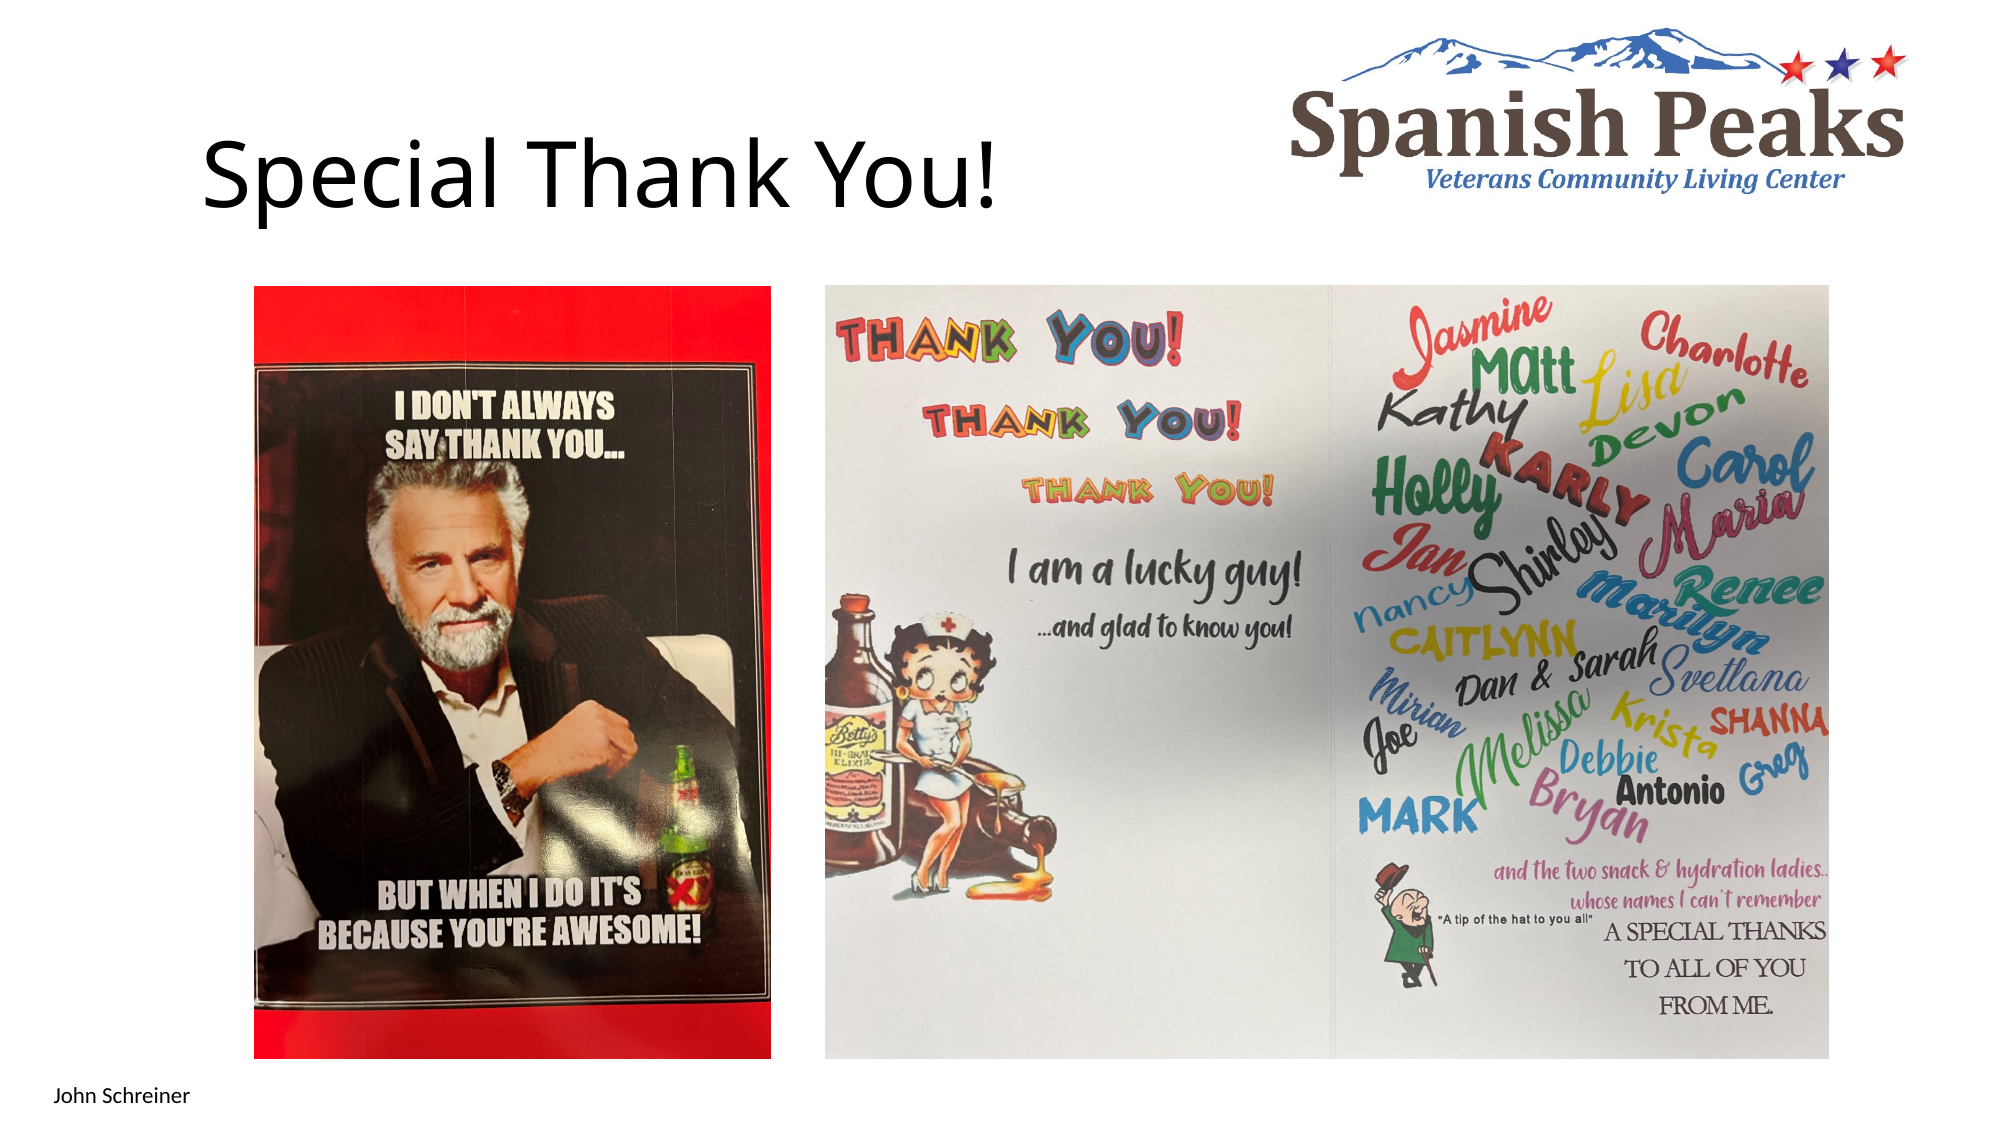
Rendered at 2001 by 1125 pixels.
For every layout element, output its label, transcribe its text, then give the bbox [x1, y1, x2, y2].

title Special Thank You! [186, 68, 1413, 287]
picture [1235, 22, 1949, 253]
text_box John Schreiner [38, 889, 1829, 1116]
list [254, 286, 771, 1059]
picture [825, 285, 1829, 1059]
